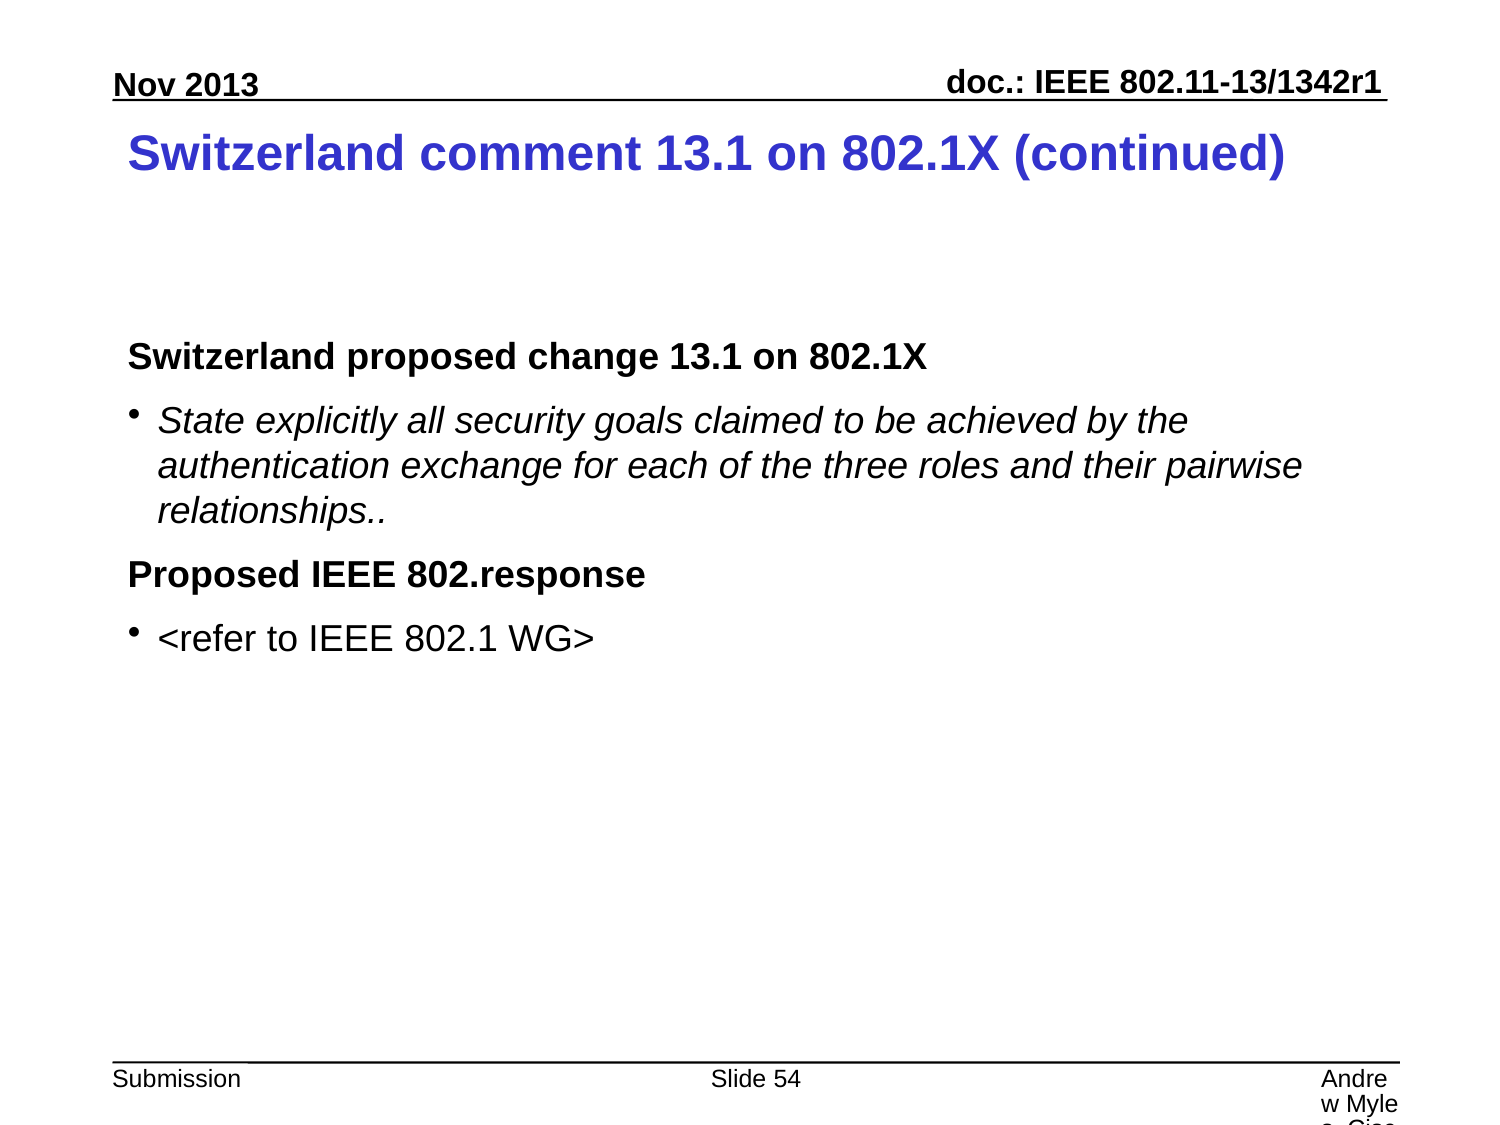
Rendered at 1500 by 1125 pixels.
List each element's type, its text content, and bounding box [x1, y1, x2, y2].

title Switzerland comment 13.1 on 802.1X (continued) [112, 112, 1388, 288]
slide_number Slide 54 [709, 1061, 803, 1093]
list Switzerland proposed change 13.1 on 802.1X State explicitly all security goals claimed to be achieved by the authentication exchange for each of the three roles and their pairwise relationships.. Proposed IEEE 802.response <refer to IEEE 802.1 WG> [112, 324, 1388, 1000]
footer Andrew Myles, Cisco [1320, 1061, 1402, 1093]
